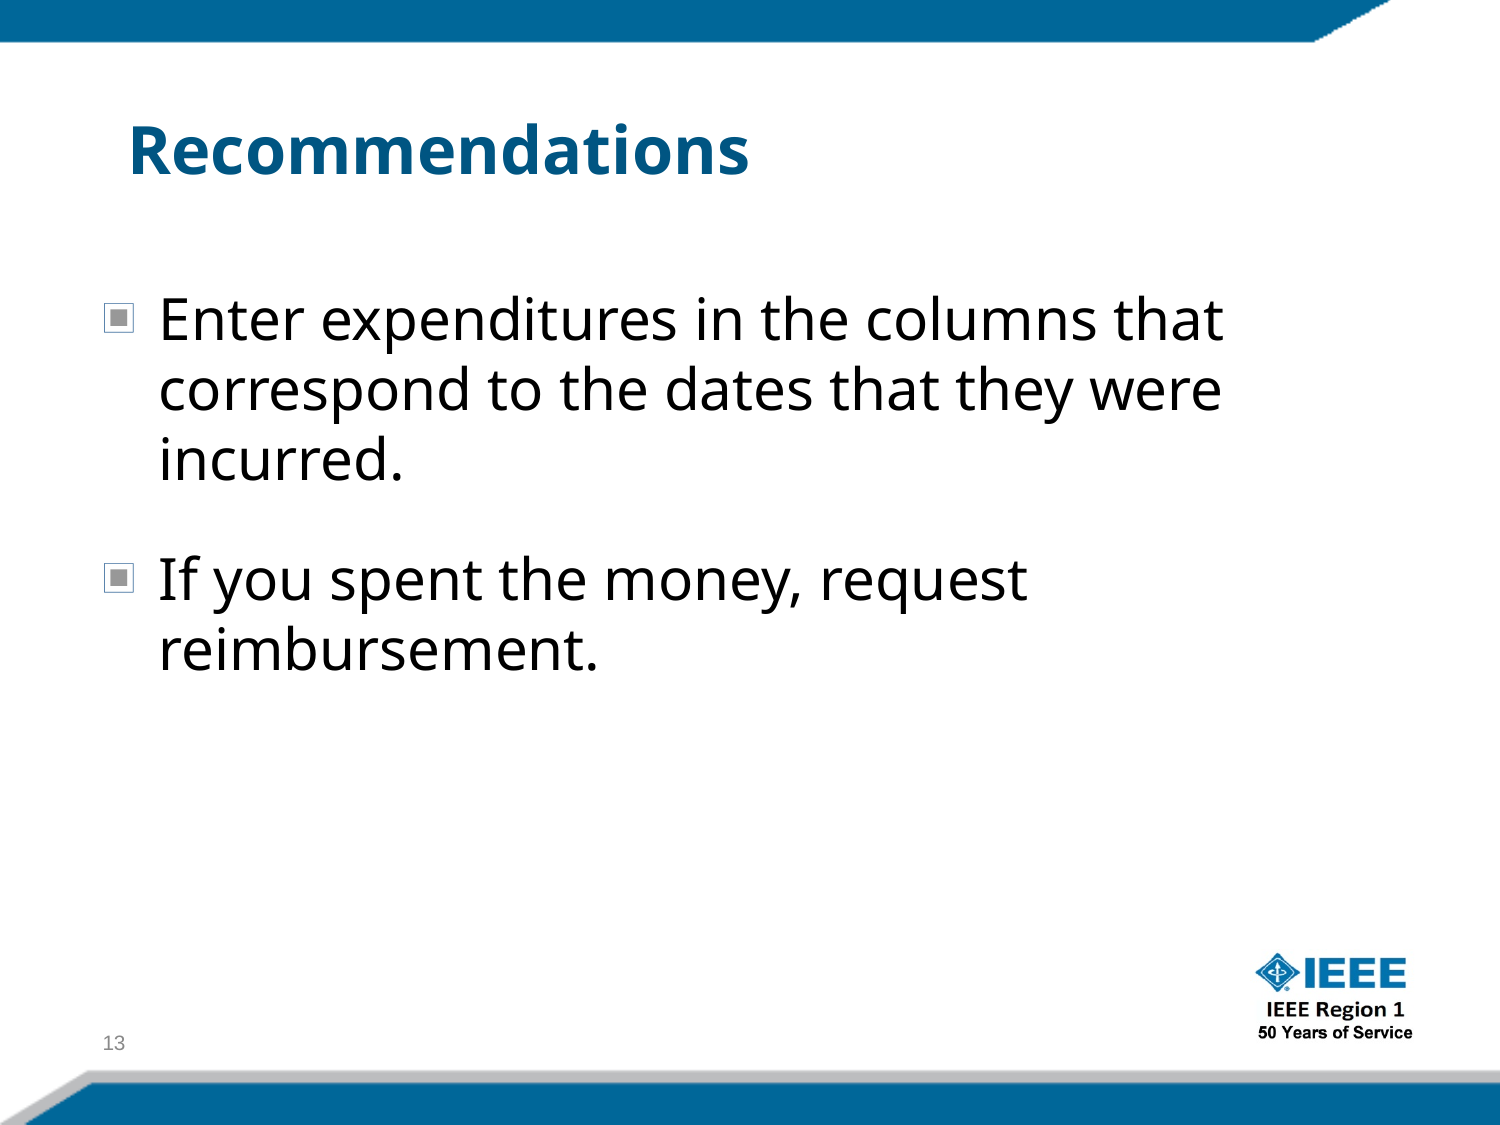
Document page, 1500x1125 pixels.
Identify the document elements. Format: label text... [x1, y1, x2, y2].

slide_number 13 [87, 1012, 200, 1073]
title Recommendations [112, 99, 1388, 274]
picture [0, 0, 1500, 1125]
list Enter expenditures in the columns that correspond to the dates that they were incurred. If you spent the money, request reimbursement. [87, 274, 1401, 738]
